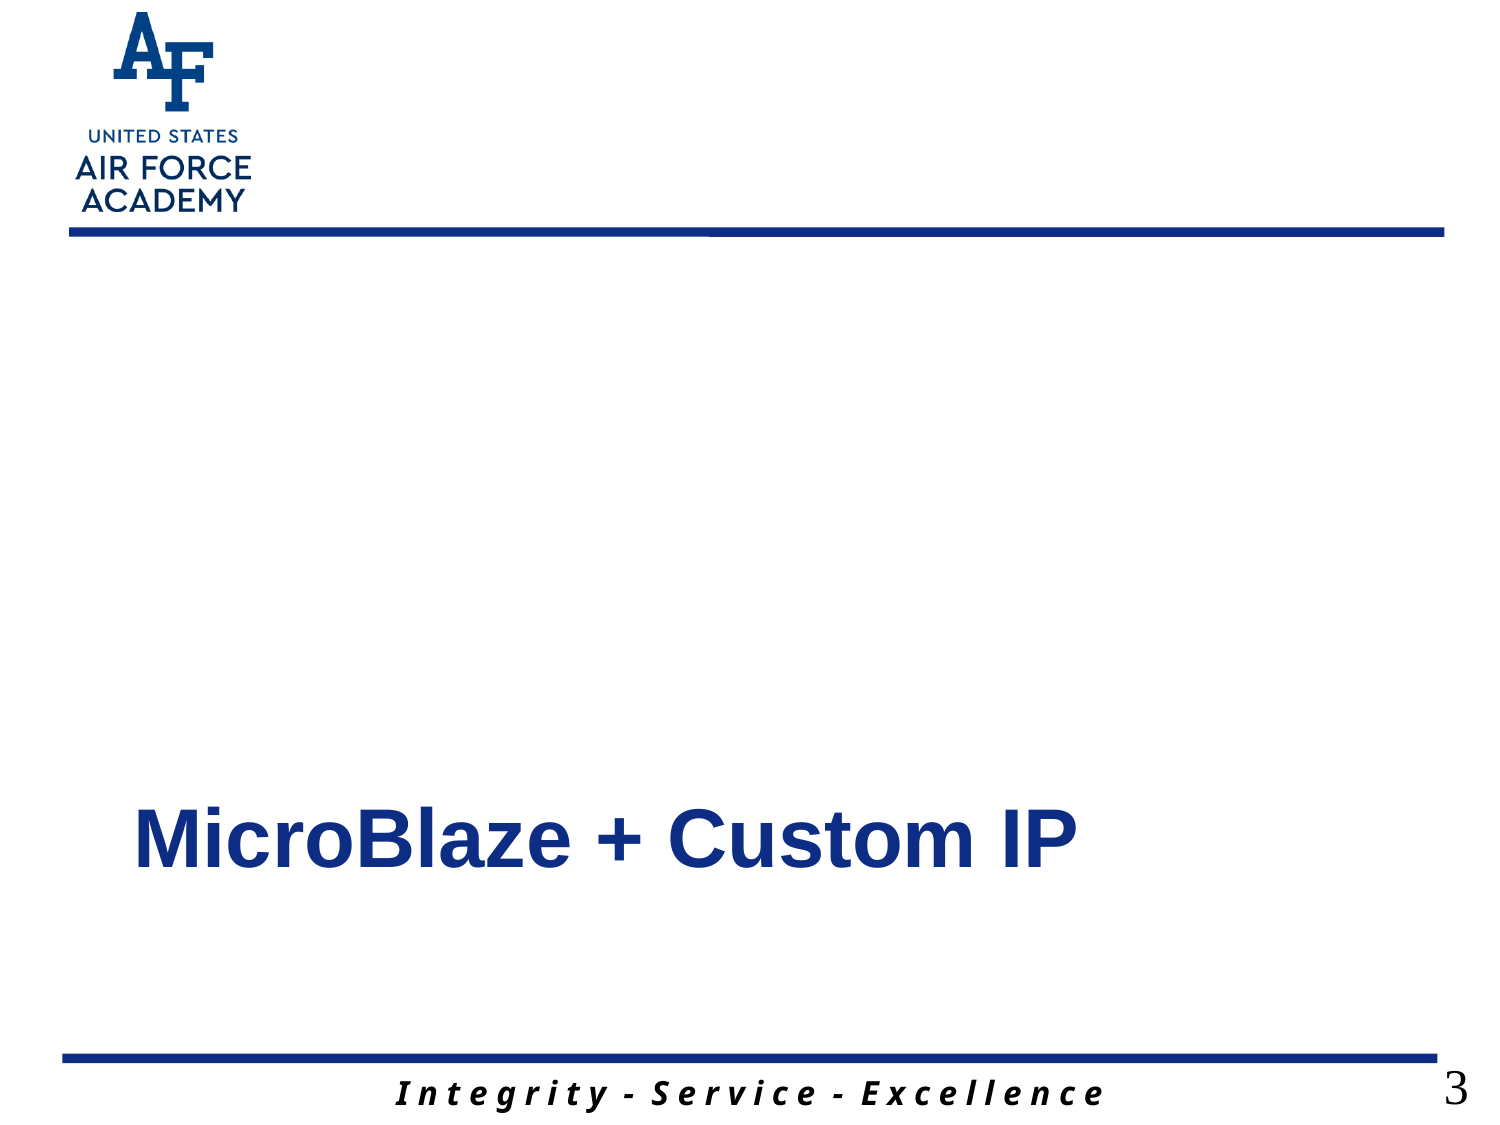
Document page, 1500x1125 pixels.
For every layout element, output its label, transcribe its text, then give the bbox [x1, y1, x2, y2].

slide_number 3 [1133, 1046, 1484, 1125]
picture [75, 12, 251, 212]
title MicroBlaze + Custom IP [118, 722, 1394, 947]
